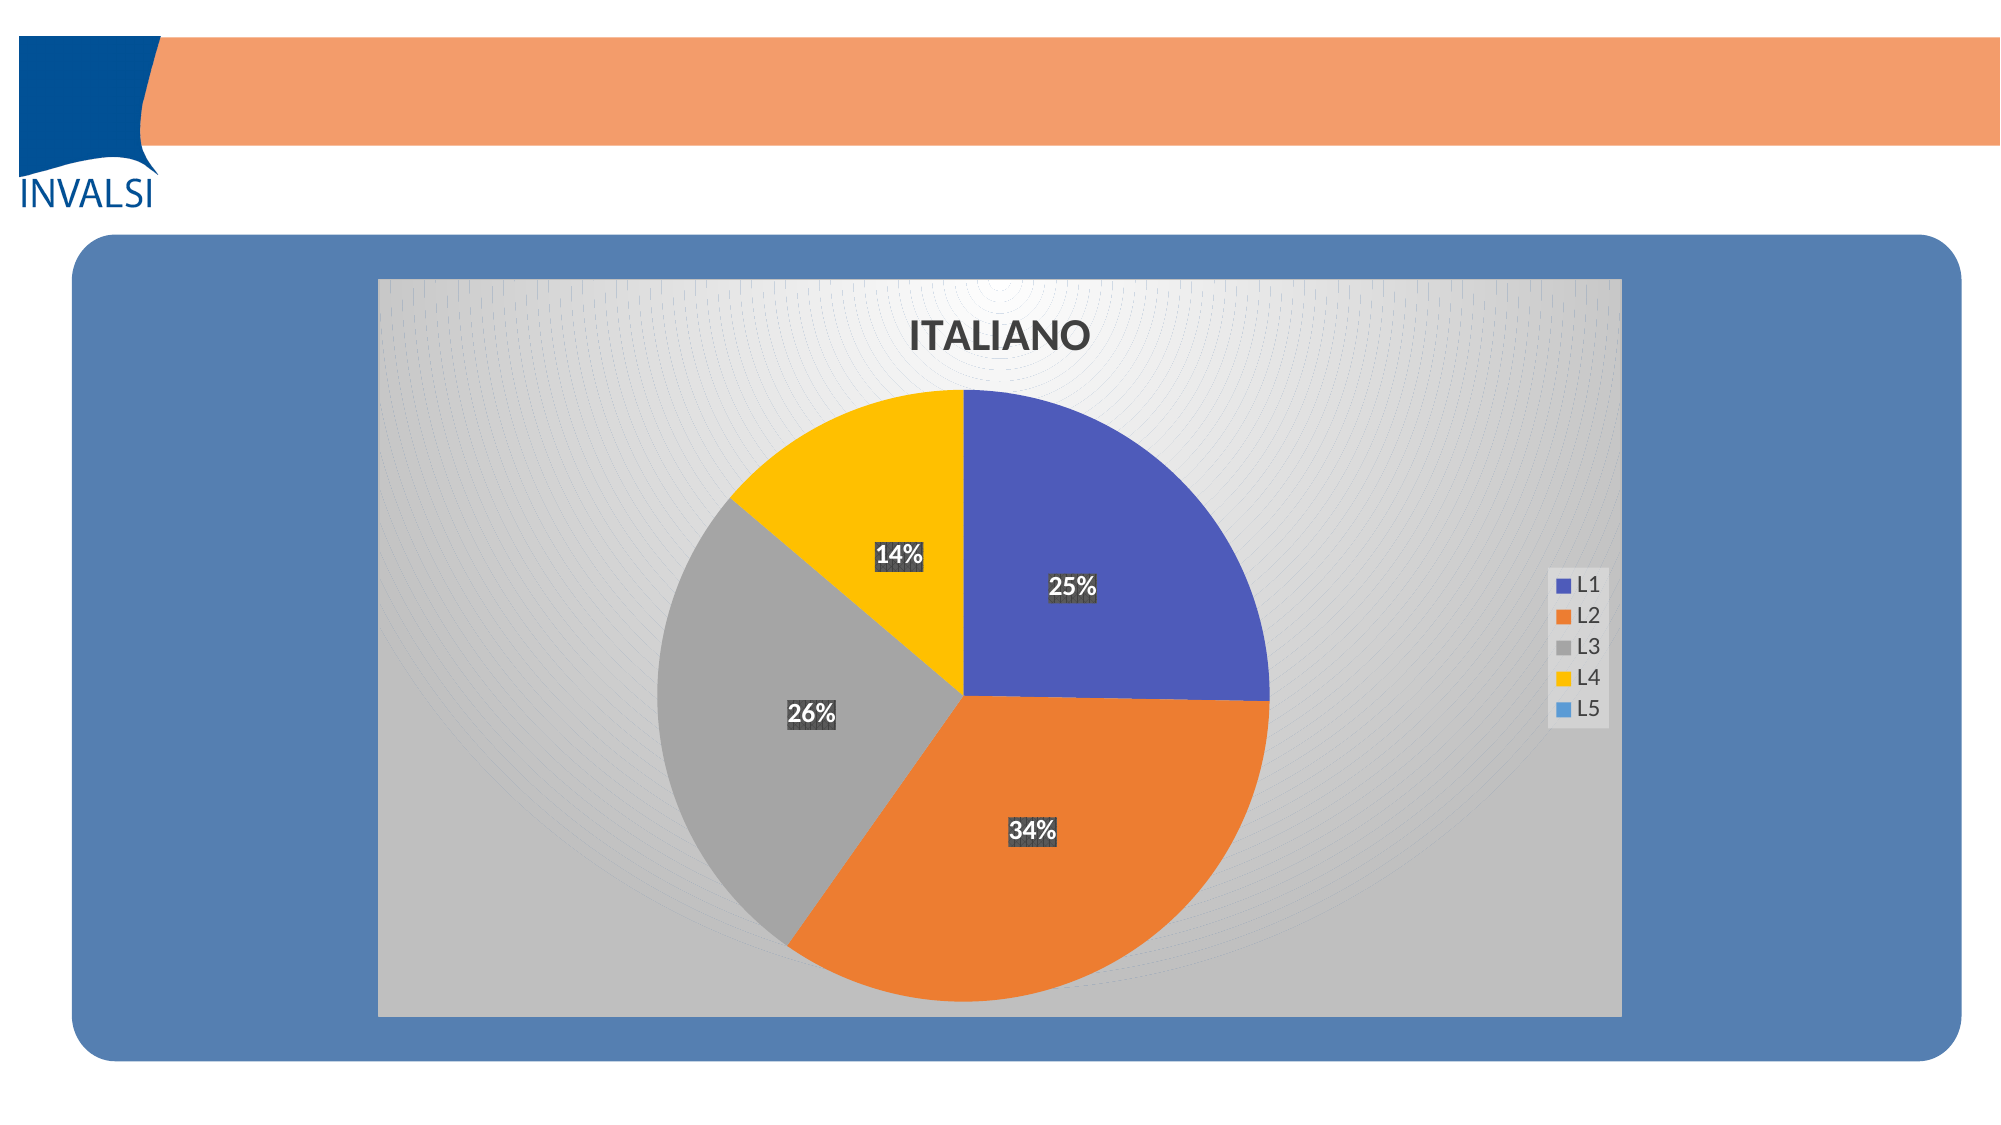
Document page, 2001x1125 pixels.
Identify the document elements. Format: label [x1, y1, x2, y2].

chart [377, 278, 1622, 1018]
picture [19, 36, 161, 209]
